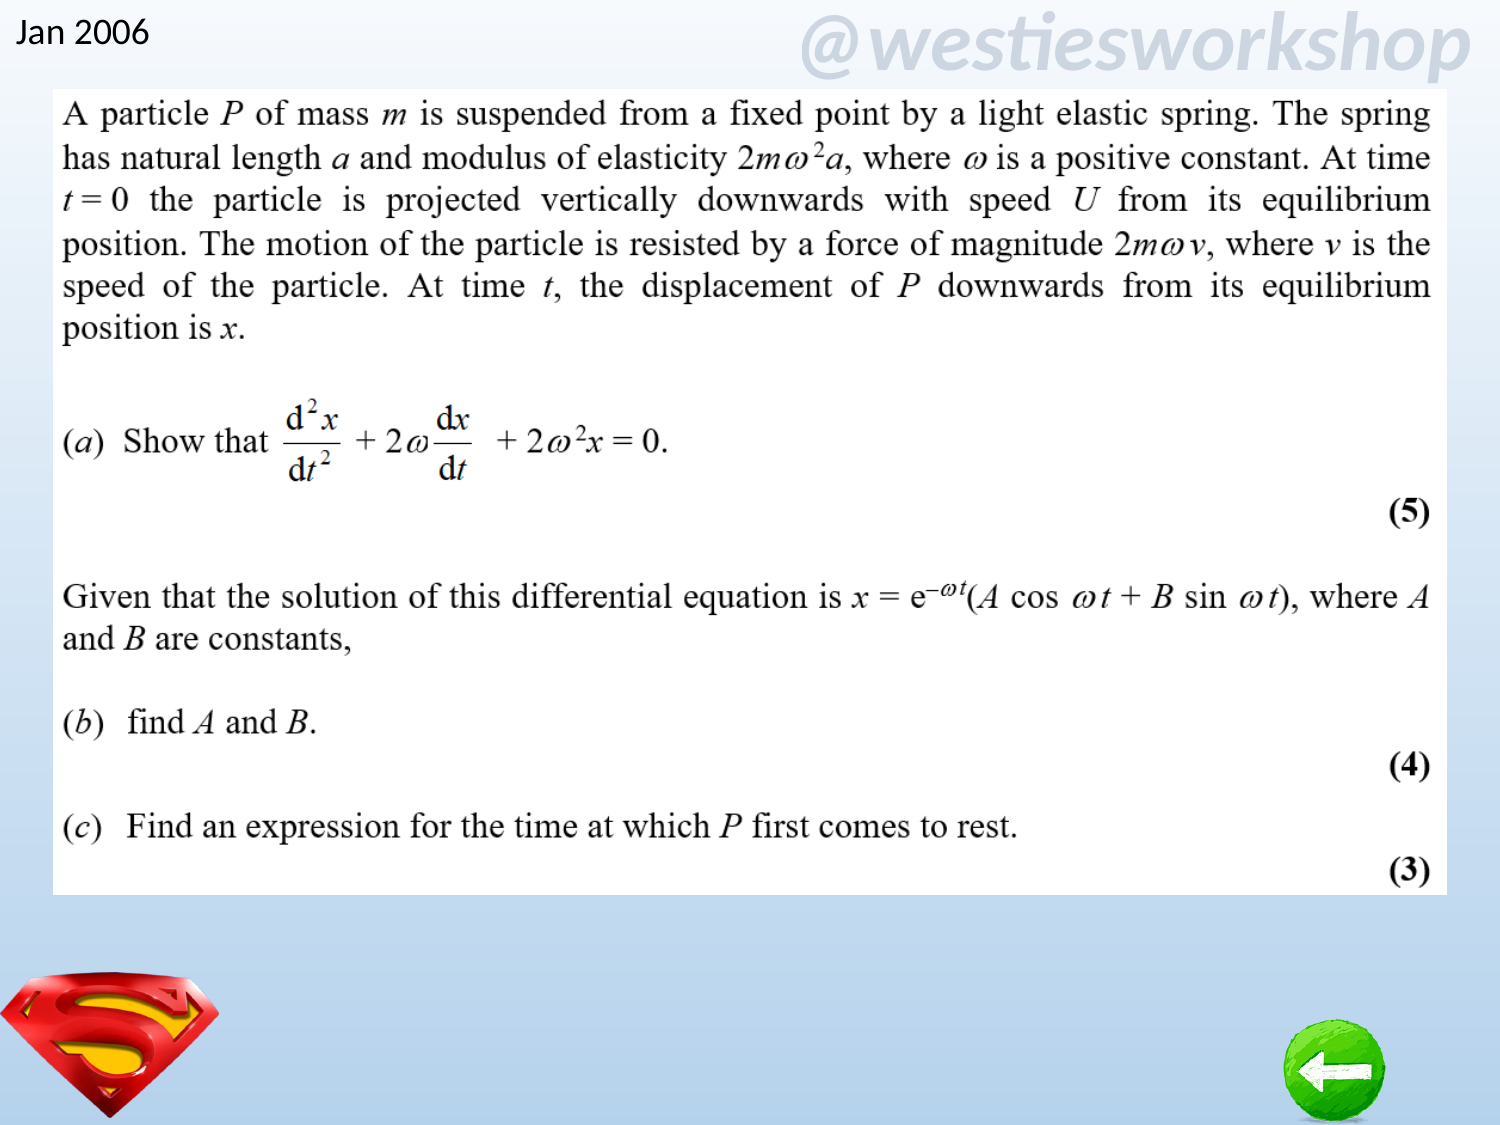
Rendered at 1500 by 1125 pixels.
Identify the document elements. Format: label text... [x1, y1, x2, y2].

text_box Jan 2006 [1, 0, 165, 60]
picture [0, 972, 219, 1118]
picture [1281, 1019, 1387, 1125]
picture [53, 89, 1447, 895]
